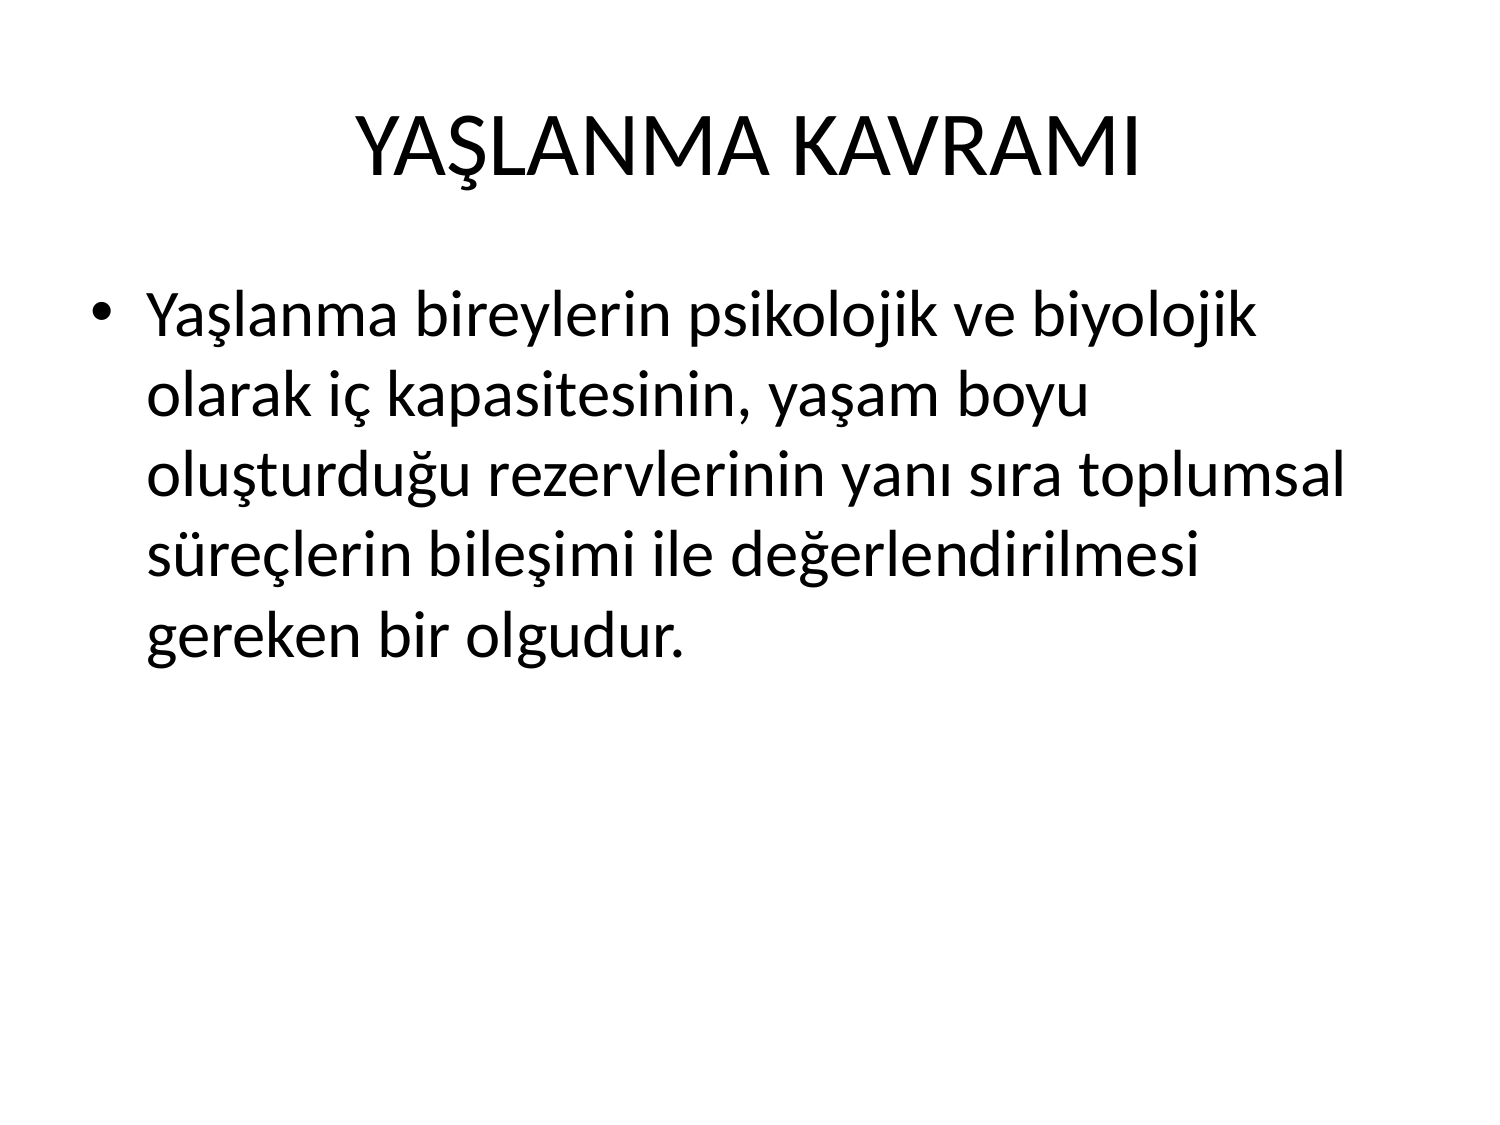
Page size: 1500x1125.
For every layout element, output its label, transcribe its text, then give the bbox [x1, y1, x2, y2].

list Yaşlanma bireylerin psikolojik ve biyolojik olarak iç kapasitesinin, yaşam boyu oluşturduğu rezervlerinin yanı sıra toplumsal süreçlerin bileşimi ile değerlendirilmesi gereken bir olgudur. [75, 262, 1425, 1005]
title YAŞLANMA KAVRAMI [75, 45, 1425, 233]
